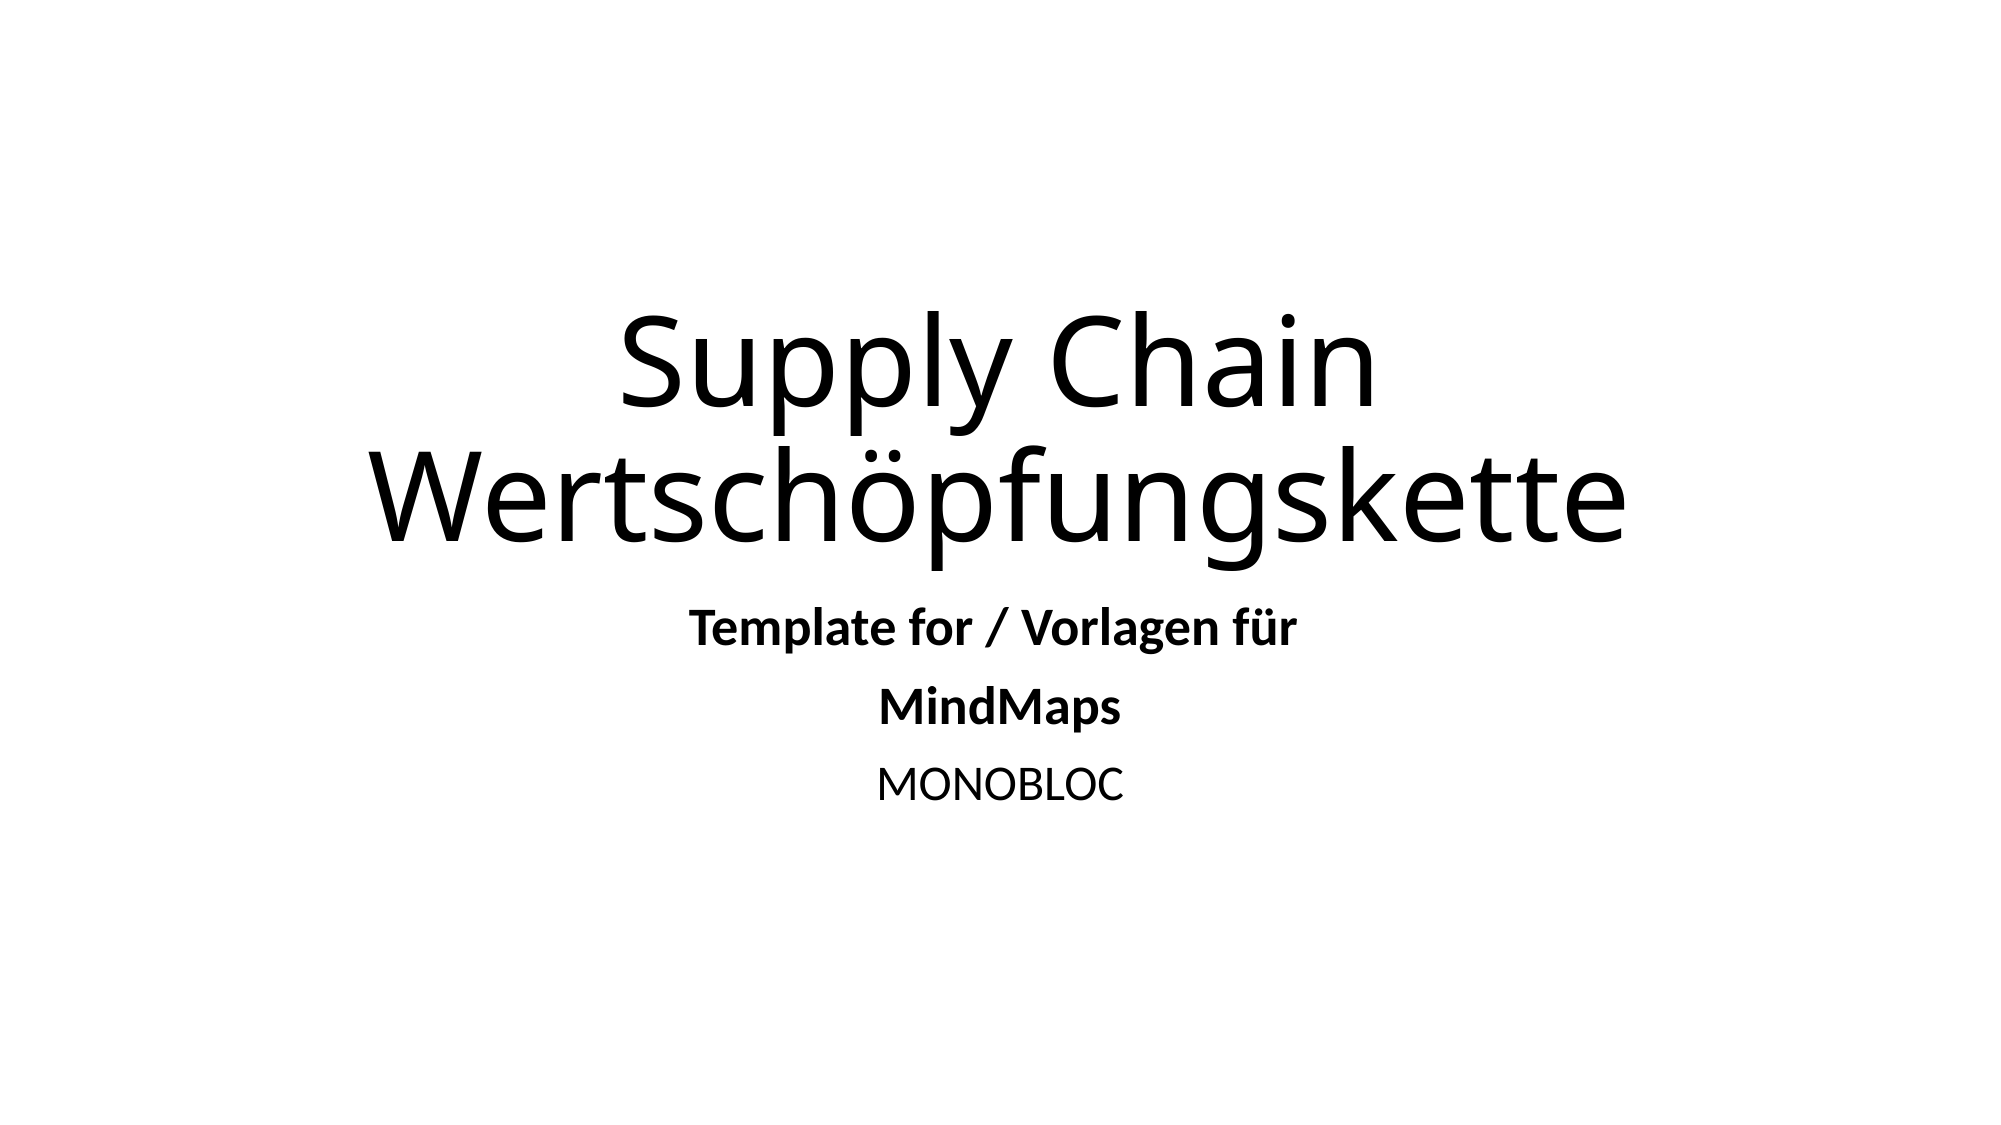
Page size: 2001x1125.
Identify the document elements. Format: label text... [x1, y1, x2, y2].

subtitle Template for / Vorlagen für MindMaps MONOBLOC [249, 590, 1750, 863]
title Supply Chain Wertschöpfungskette [249, 184, 1750, 576]
